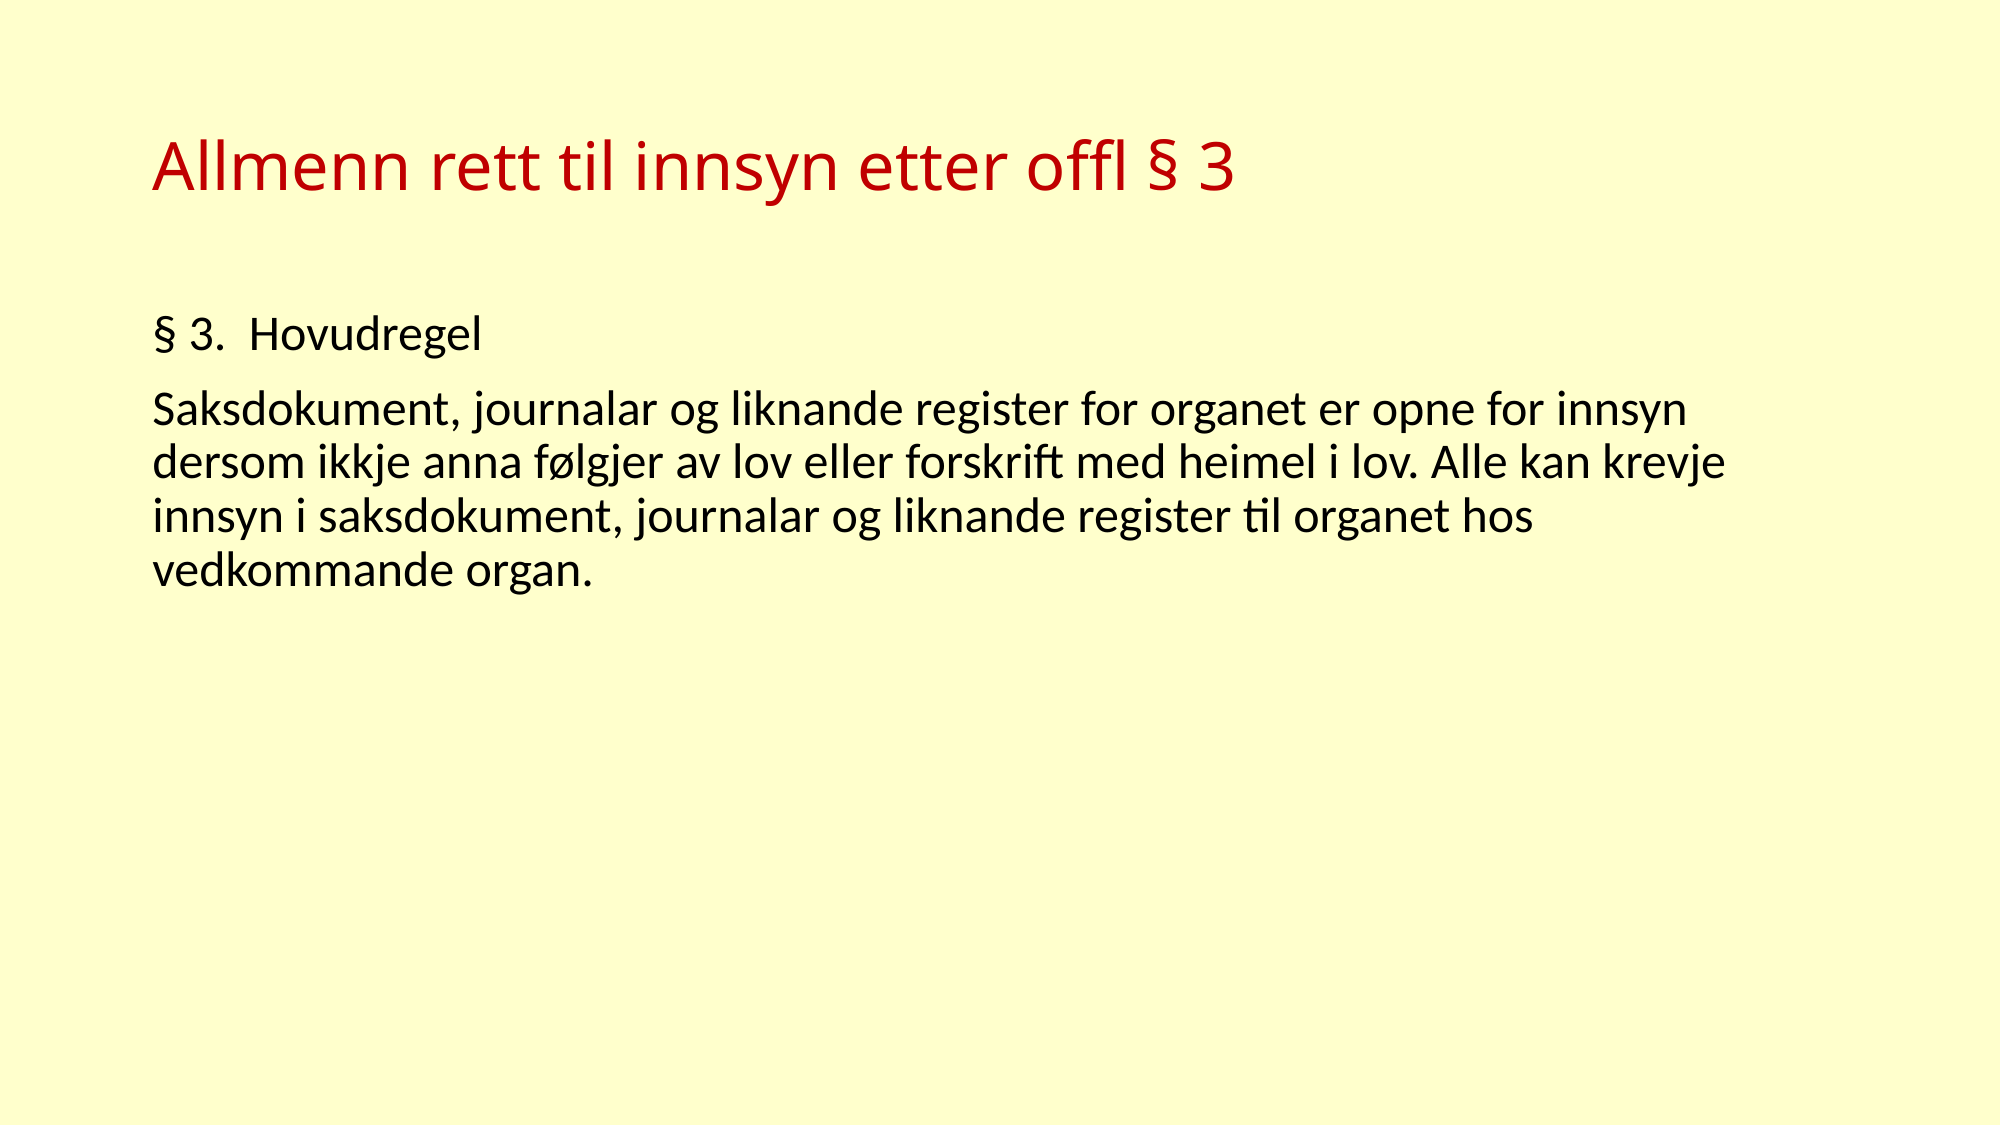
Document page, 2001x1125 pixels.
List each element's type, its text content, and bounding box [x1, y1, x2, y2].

list § 3. Hovudregel Saksdokument, journalar og liknande register for organet er opne for innsyn dersom ikkje anna følgjer av lov eller forskrift med heimel i lov. Alle kan krevje innsyn i saksdokument, journalar og liknande register til organet hos vedkommande organ. [137, 299, 1863, 1014]
title Allmenn rett til innsyn etter offl § 3 [137, 59, 1863, 278]
